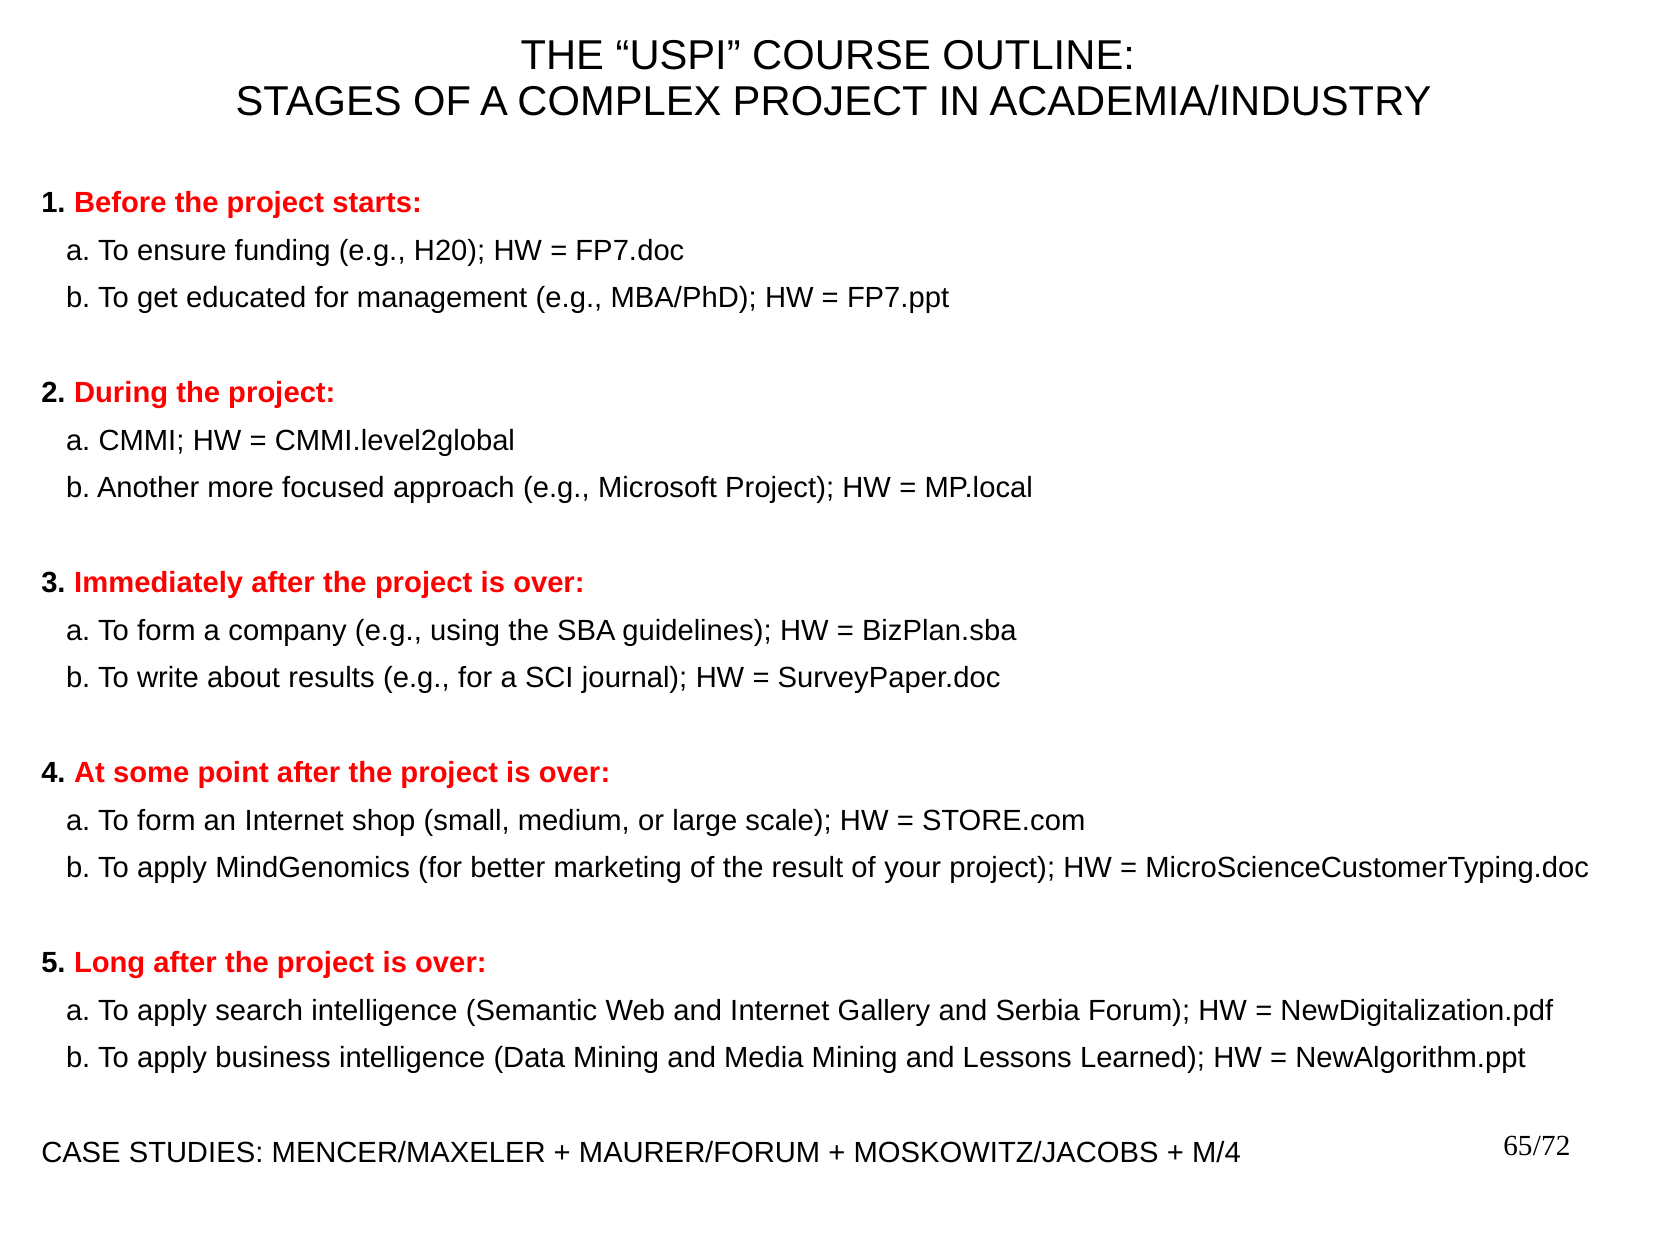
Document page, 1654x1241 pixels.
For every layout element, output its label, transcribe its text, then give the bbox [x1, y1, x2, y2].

slide_number 65/72 [1185, 1129, 1571, 1216]
list 1. Before the project starts: a. To ensure funding (e.g., H20); HW = FP7.doc b. To get educated for management (e.g., MBA/PhD); HW = FP7.ppt 2. During the project: a. CMMI; HW = CMMI.level2global b. Another more focused approach (e.g., Microsoft Project); HW = MP.local 3. Immediately after the project is over: a. To form a company (e.g., using the SBA guidelines); HW = BizPlan.sba b. To write about results (e.g., for a SCI journal); HW = SurveyPaper.doc 4. At some point after the project is over: a. To form an Internet shop (small, medium, or large scale); HW = STORE.com b. To apply MindGenomics (for better marketing of the result of your project); HW = MicroScienceCustomerTyping.doc 5. Long after the project is over: a. To apply search intelligence (Semantic Web and Internet Gallery and Serbia Forum); HW = NewDigitalization.pdf b. To apply business intelligence (Data Mining and Media Mining and Lessons Learned); HW = NewAlgorithm.ppt CASE STUDIES: MENCER/MAXELER + MAURER/FORUM + MOSKOWITZ/JACOBS + M/4 [41, 178, 1613, 1089]
title THE “USPI” COURSE OUTLINE: STAGES OF A COMPLEX PROJECT IN ACADEMIA/INDUSTRY [0, 0, 1654, 208]
